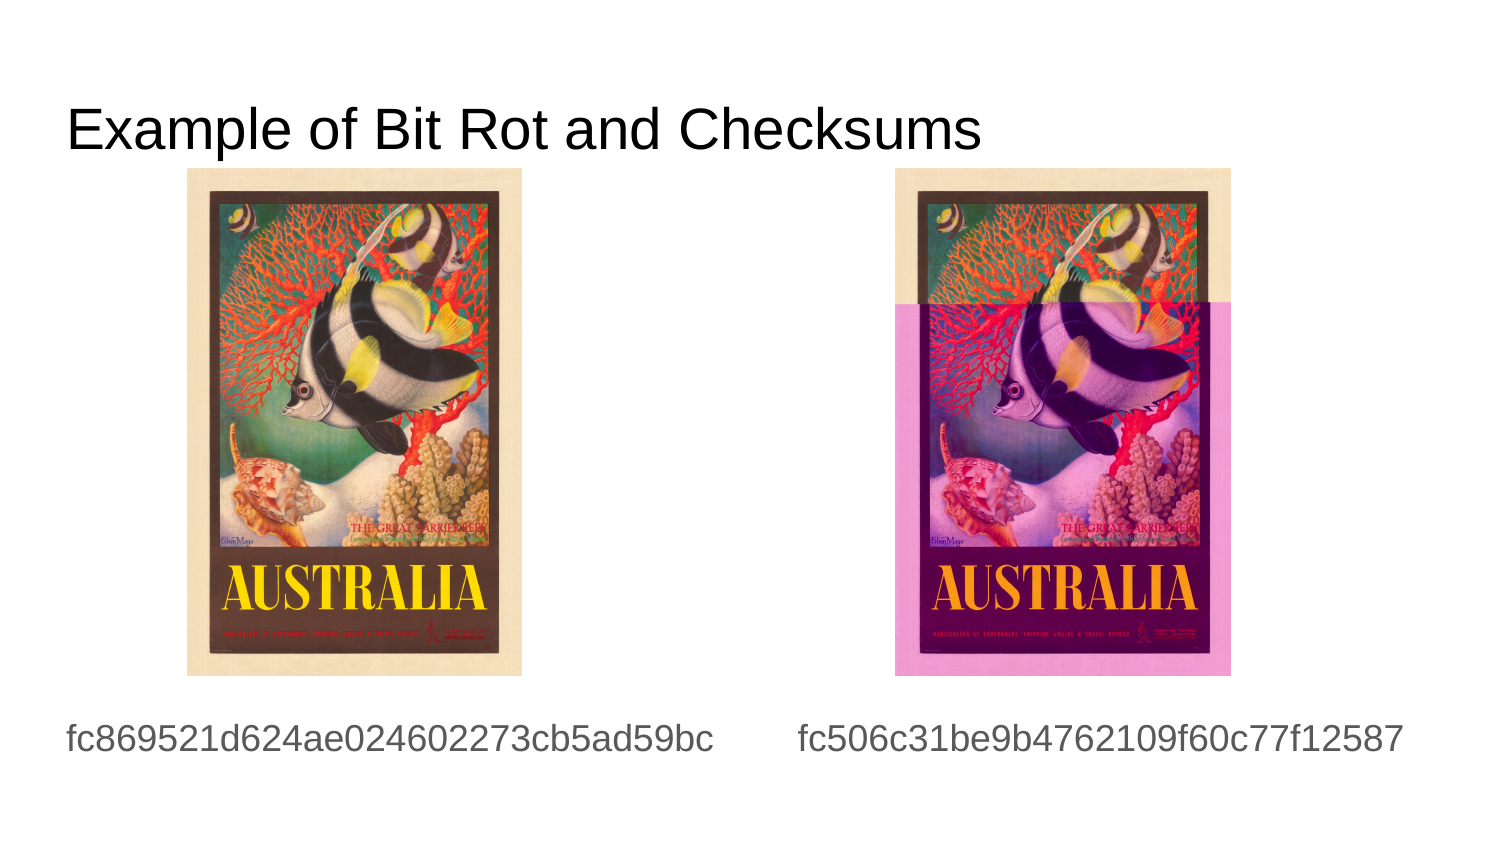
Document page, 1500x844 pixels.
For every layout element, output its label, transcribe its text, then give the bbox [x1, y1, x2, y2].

picture [895, 168, 1231, 676]
picture [186, 168, 523, 676]
title Example of Bit Rot and Checksums [51, 76, 1449, 171]
list fc869521d624ae024602273cb5ad59bc fc506c31be9b4762109f60c77f12587 [51, 189, 1449, 750]
